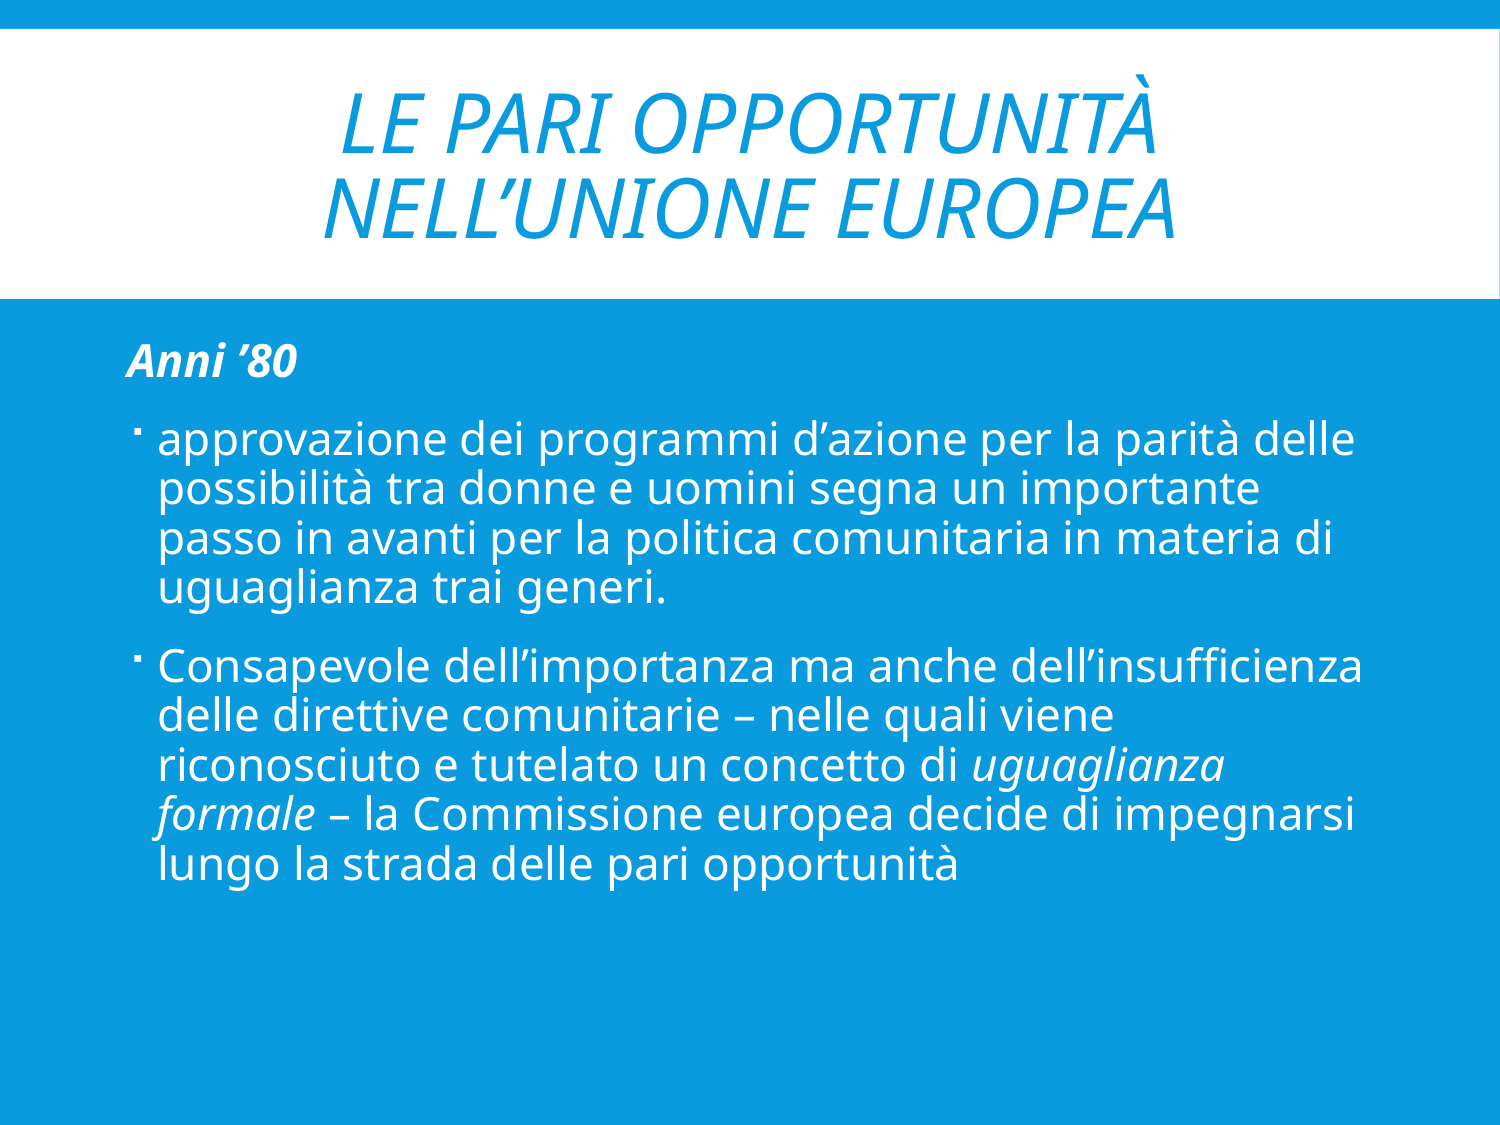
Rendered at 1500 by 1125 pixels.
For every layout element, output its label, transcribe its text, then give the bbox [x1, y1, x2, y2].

list Anni ’80 approvazione dei programmi d’azione per la parità delle possibilità tra donne e uomini segna un importante passo in avanti per la politica comunitaria in materia di uguaglianza trai generi. Consapevole dell’importanza ma anche dell’insufficienza delle direttive comunitarie – nelle quali viene riconosciuto e tutelato un concetto di uguaglianza formale – la Commissione europea decide di impegnarsi lungo la strada delle pari opportunità [112, 329, 1388, 1020]
title Le pari opportunità nell’unione europea [112, 46, 1388, 295]
